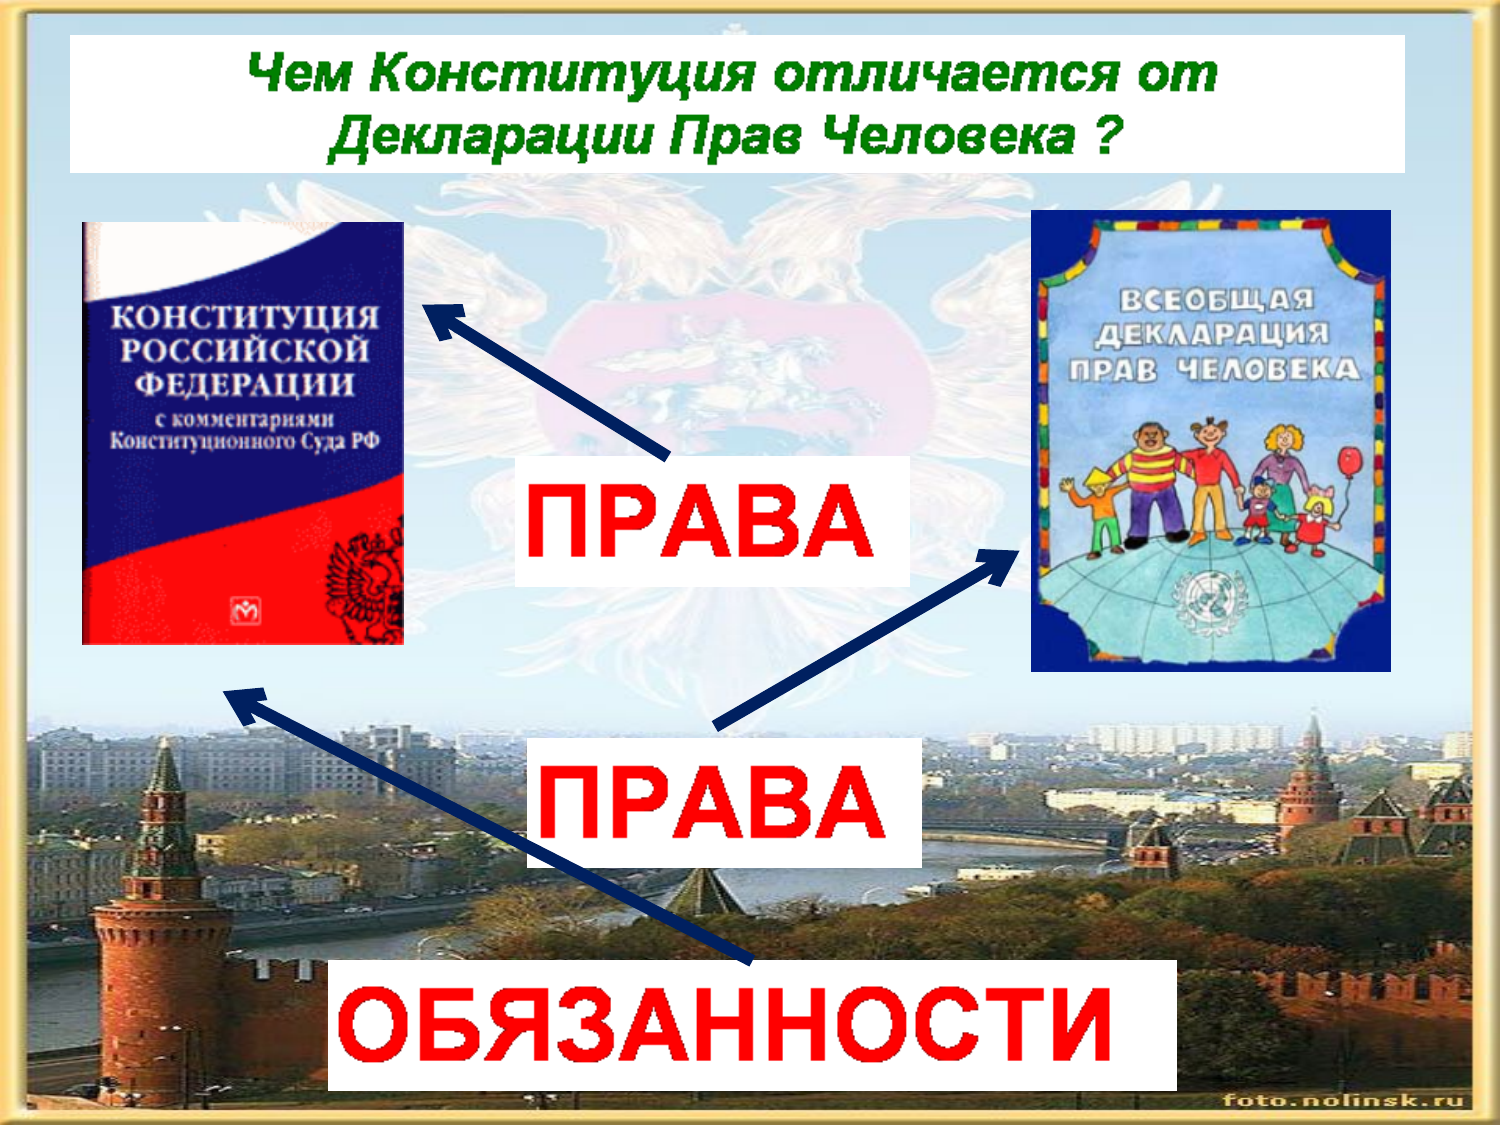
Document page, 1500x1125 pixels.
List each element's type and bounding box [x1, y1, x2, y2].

text_box [352, 561, 623, 1092]
text_box [421, 304, 669, 458]
text_box [714, 550, 1020, 727]
picture [0, 0, 1500, 1125]
